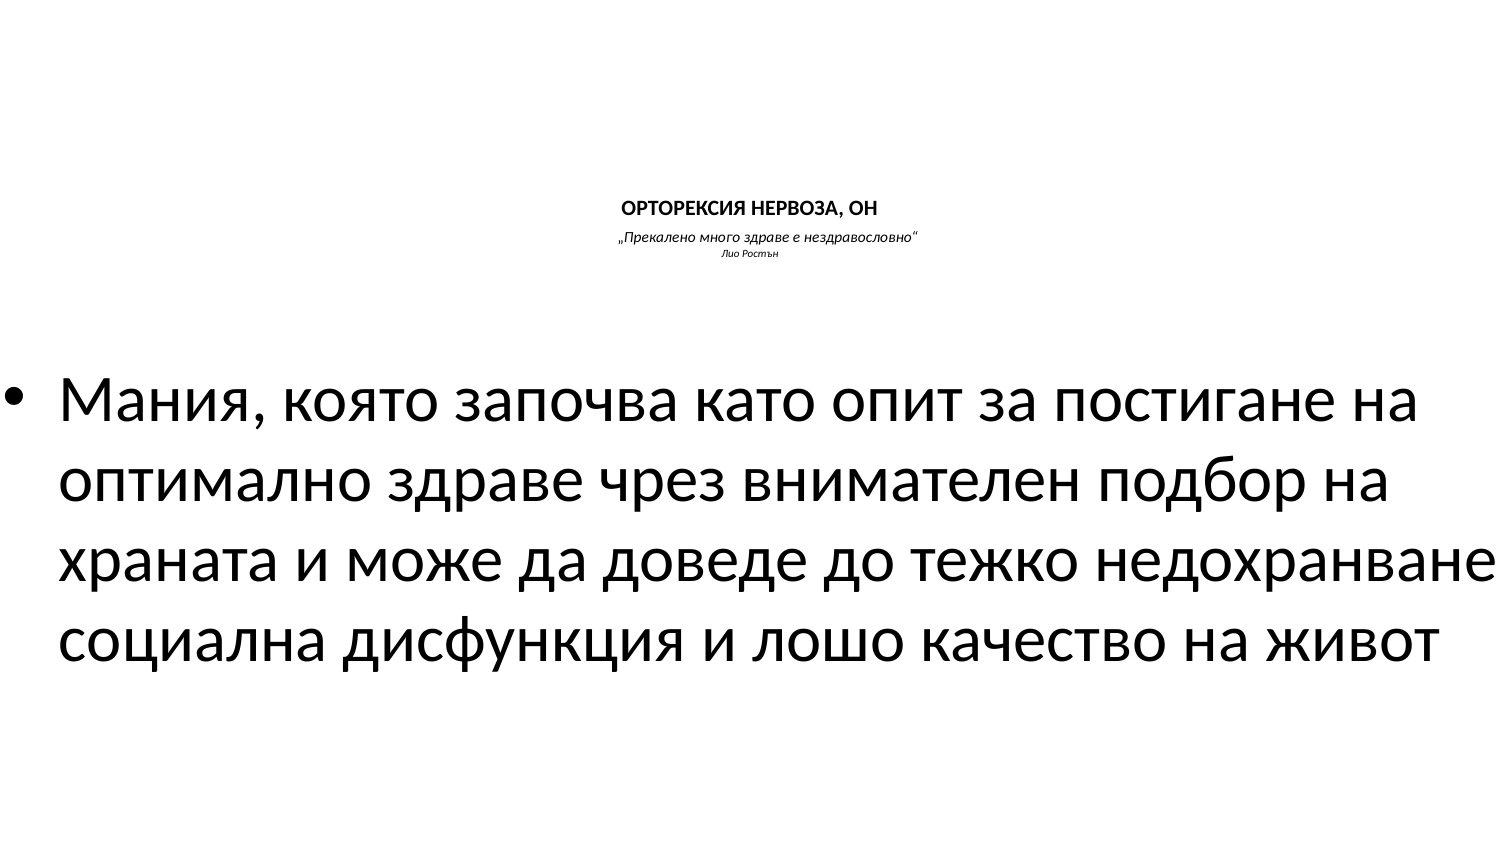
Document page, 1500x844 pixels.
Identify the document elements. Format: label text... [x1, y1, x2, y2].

list Мания, която започва като опит за постигане на оптимално здраве чрез внимателен подбор на храната и може да доведе до тежко недохранване, социална дисфункция и лошо качество на живот [0, 347, 1500, 844]
title ОРТОРЕКСИЯ НЕРВОЗА, ОН „Прекалено много здраве е нездравословно“ Лио Ростън [0, 184, 1500, 322]
